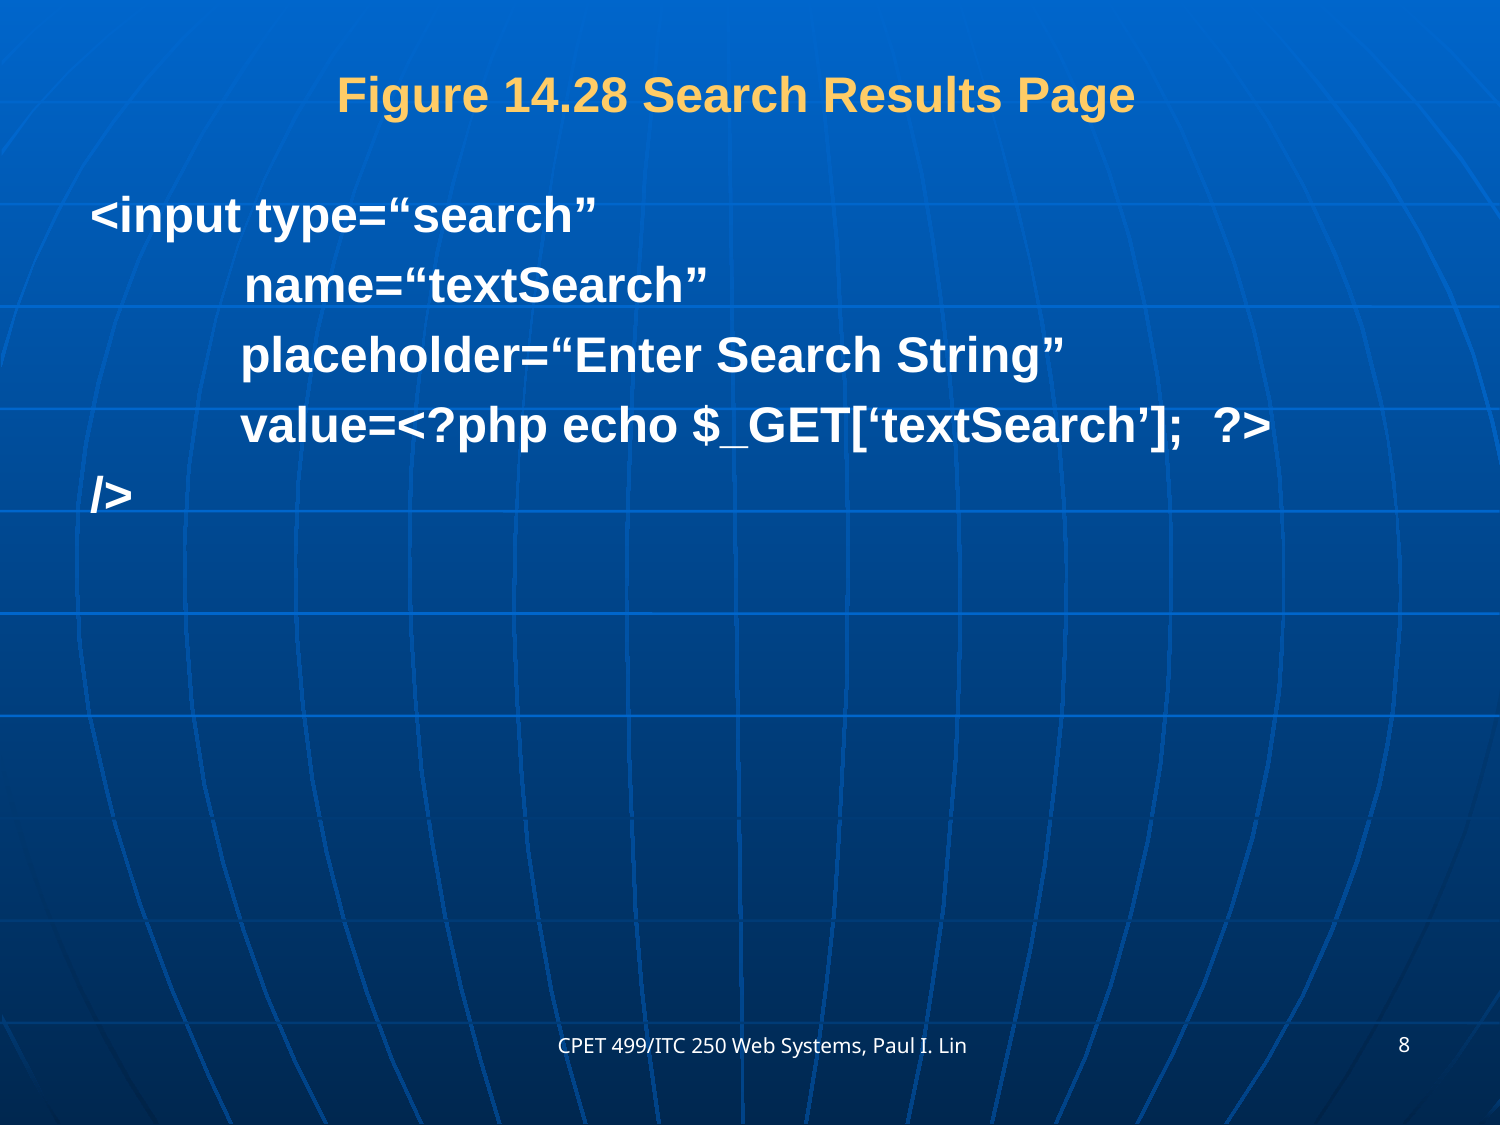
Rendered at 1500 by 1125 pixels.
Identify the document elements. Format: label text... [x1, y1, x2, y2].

list <input type=“search” name=“textSearch” placeholder=“Enter Search String” value=<?php echo $_GET[‘textSearch’]; ?> /> [74, 174, 1426, 1006]
slide_number 8 [1074, 1023, 1426, 1100]
footer CPET 499/ITC 250 Web Systems, Paul I. Lin [512, 1024, 1013, 1076]
title Figure 14.28 Search Results Page [42, 9, 1431, 176]
